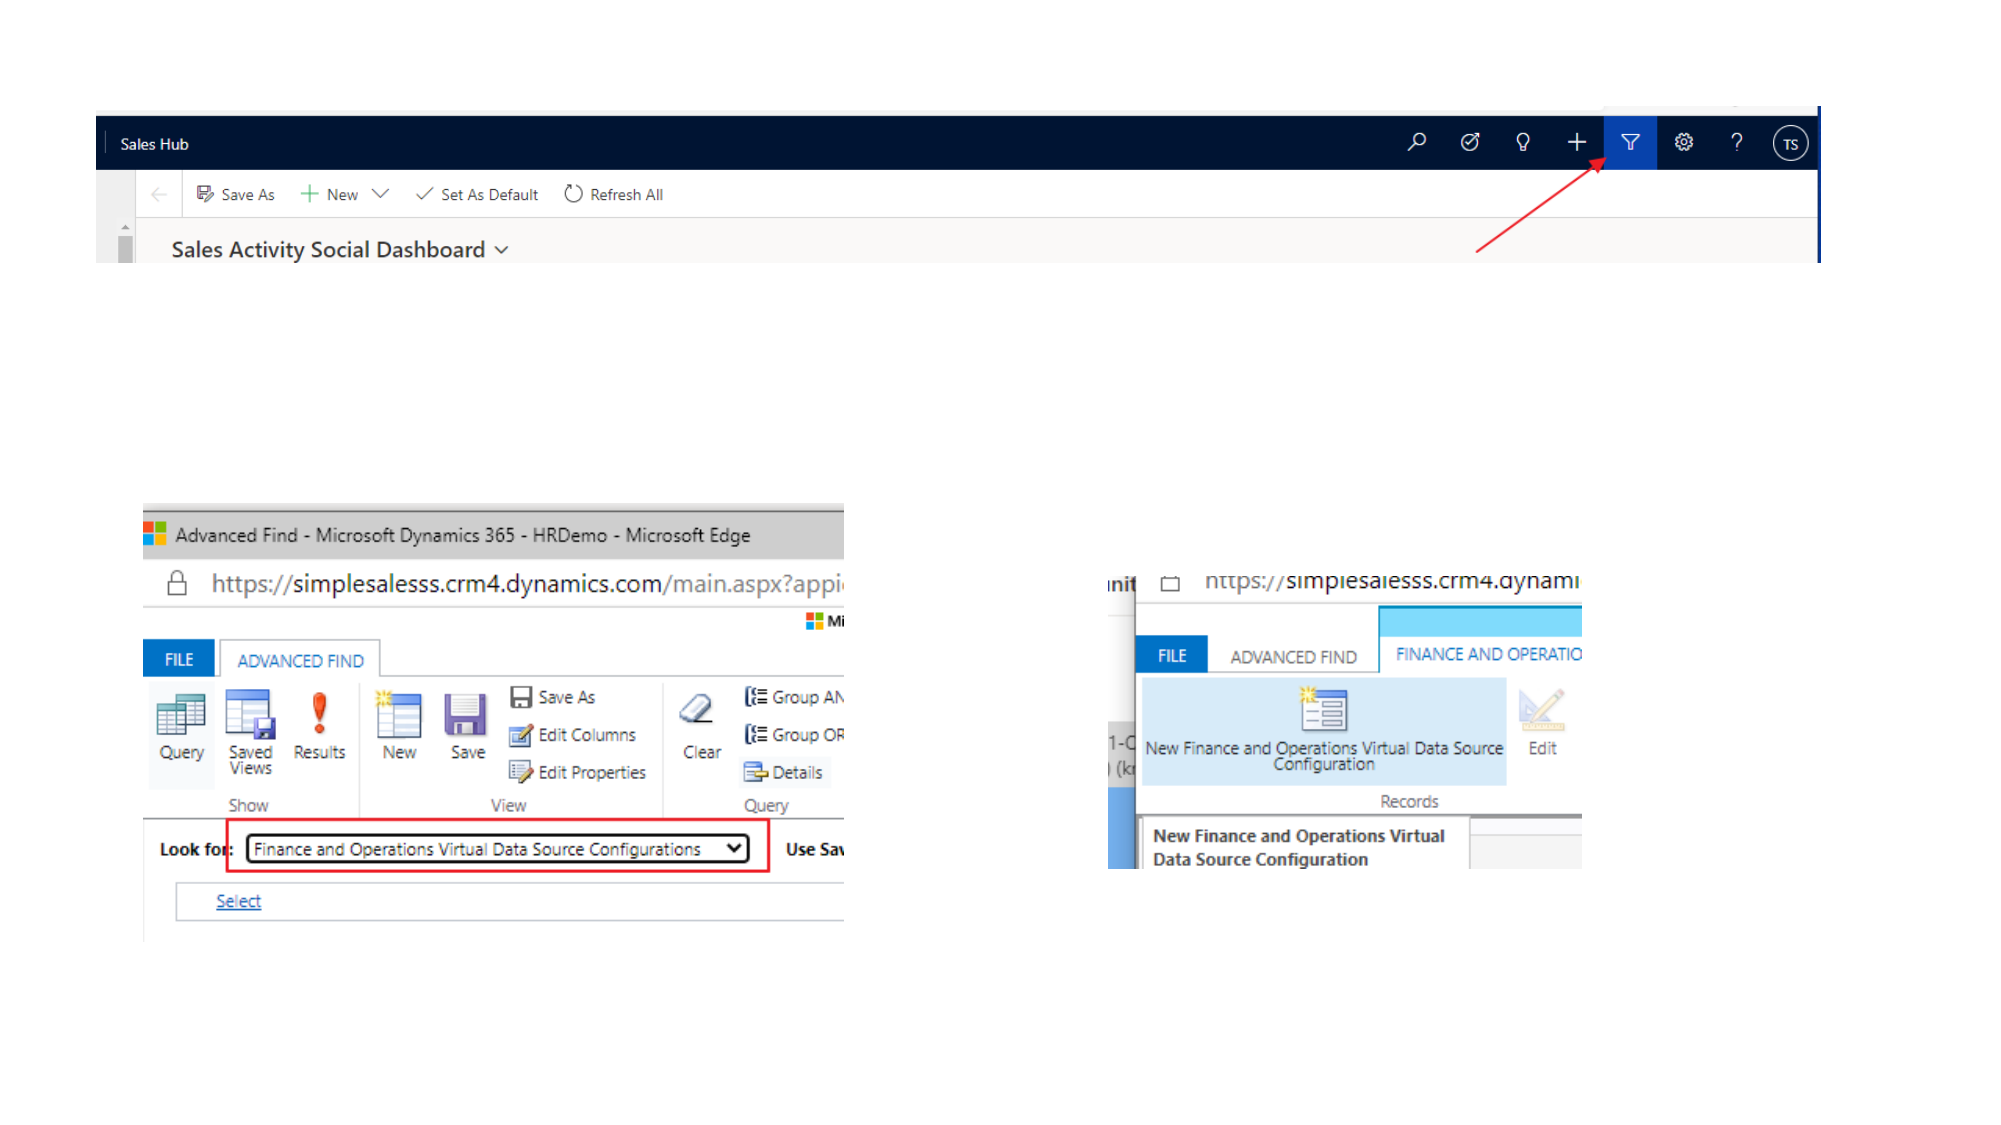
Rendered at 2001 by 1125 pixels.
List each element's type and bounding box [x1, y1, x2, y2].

picture [1108, 576, 1582, 869]
list [95, 106, 1821, 263]
picture [143, 503, 844, 942]
